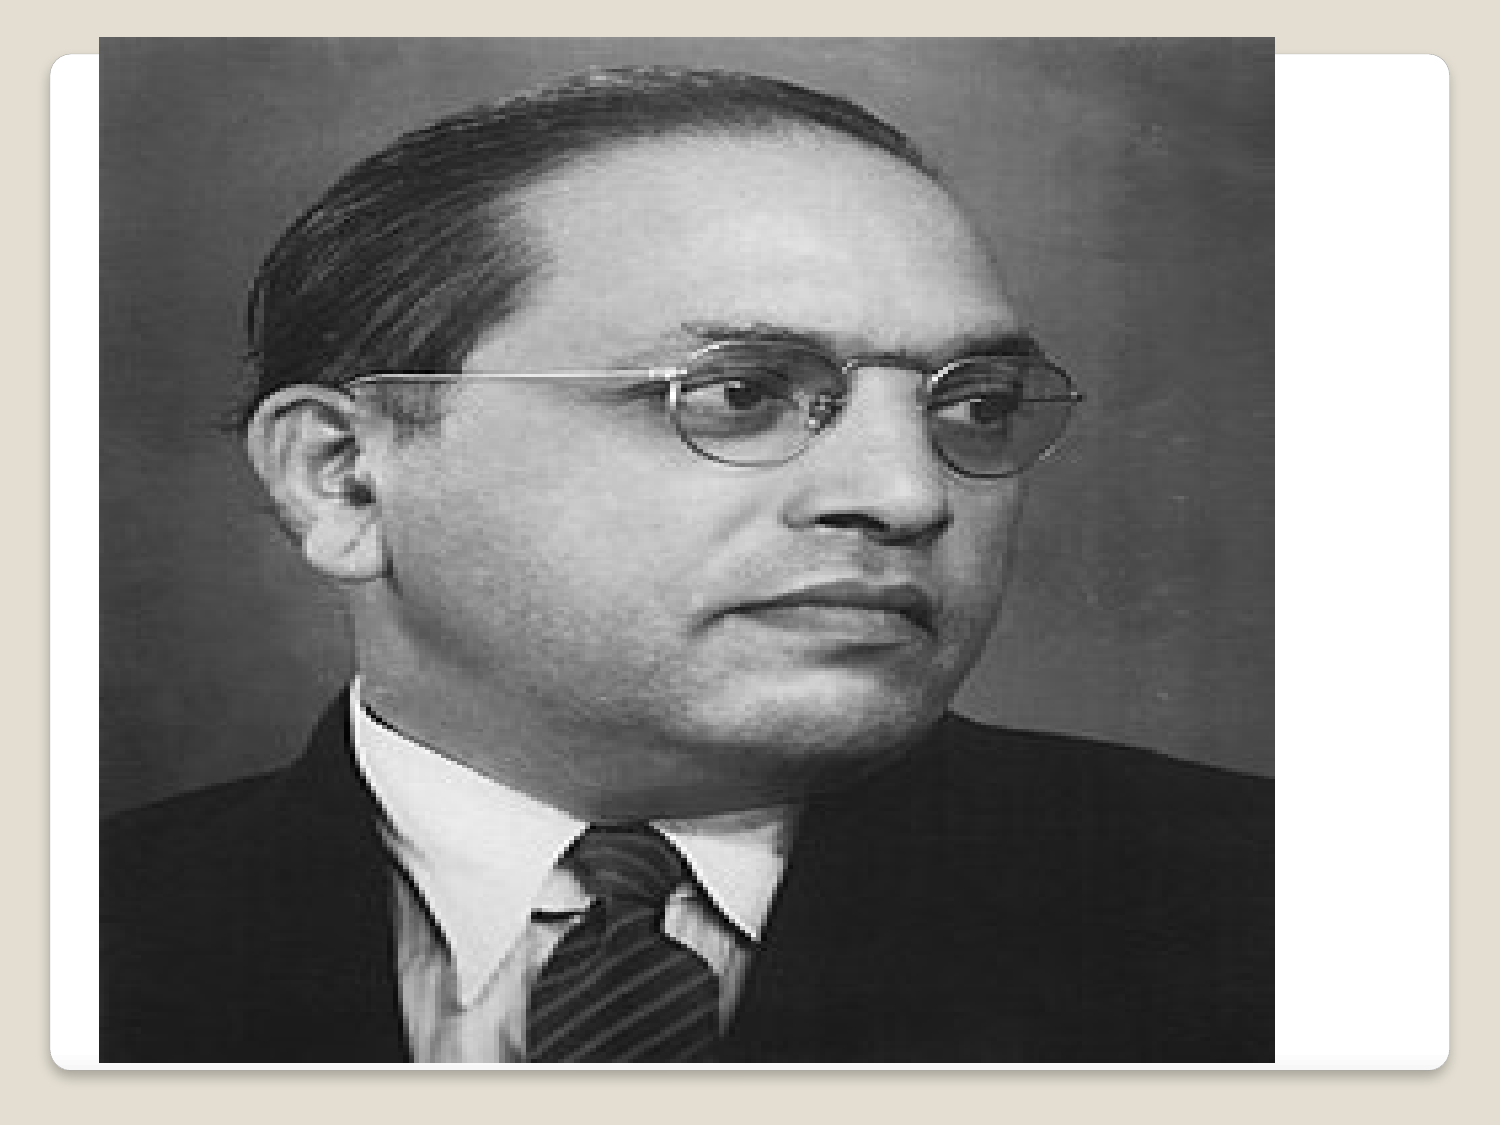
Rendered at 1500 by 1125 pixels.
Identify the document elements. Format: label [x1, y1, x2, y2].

picture [99, 37, 1276, 1063]
